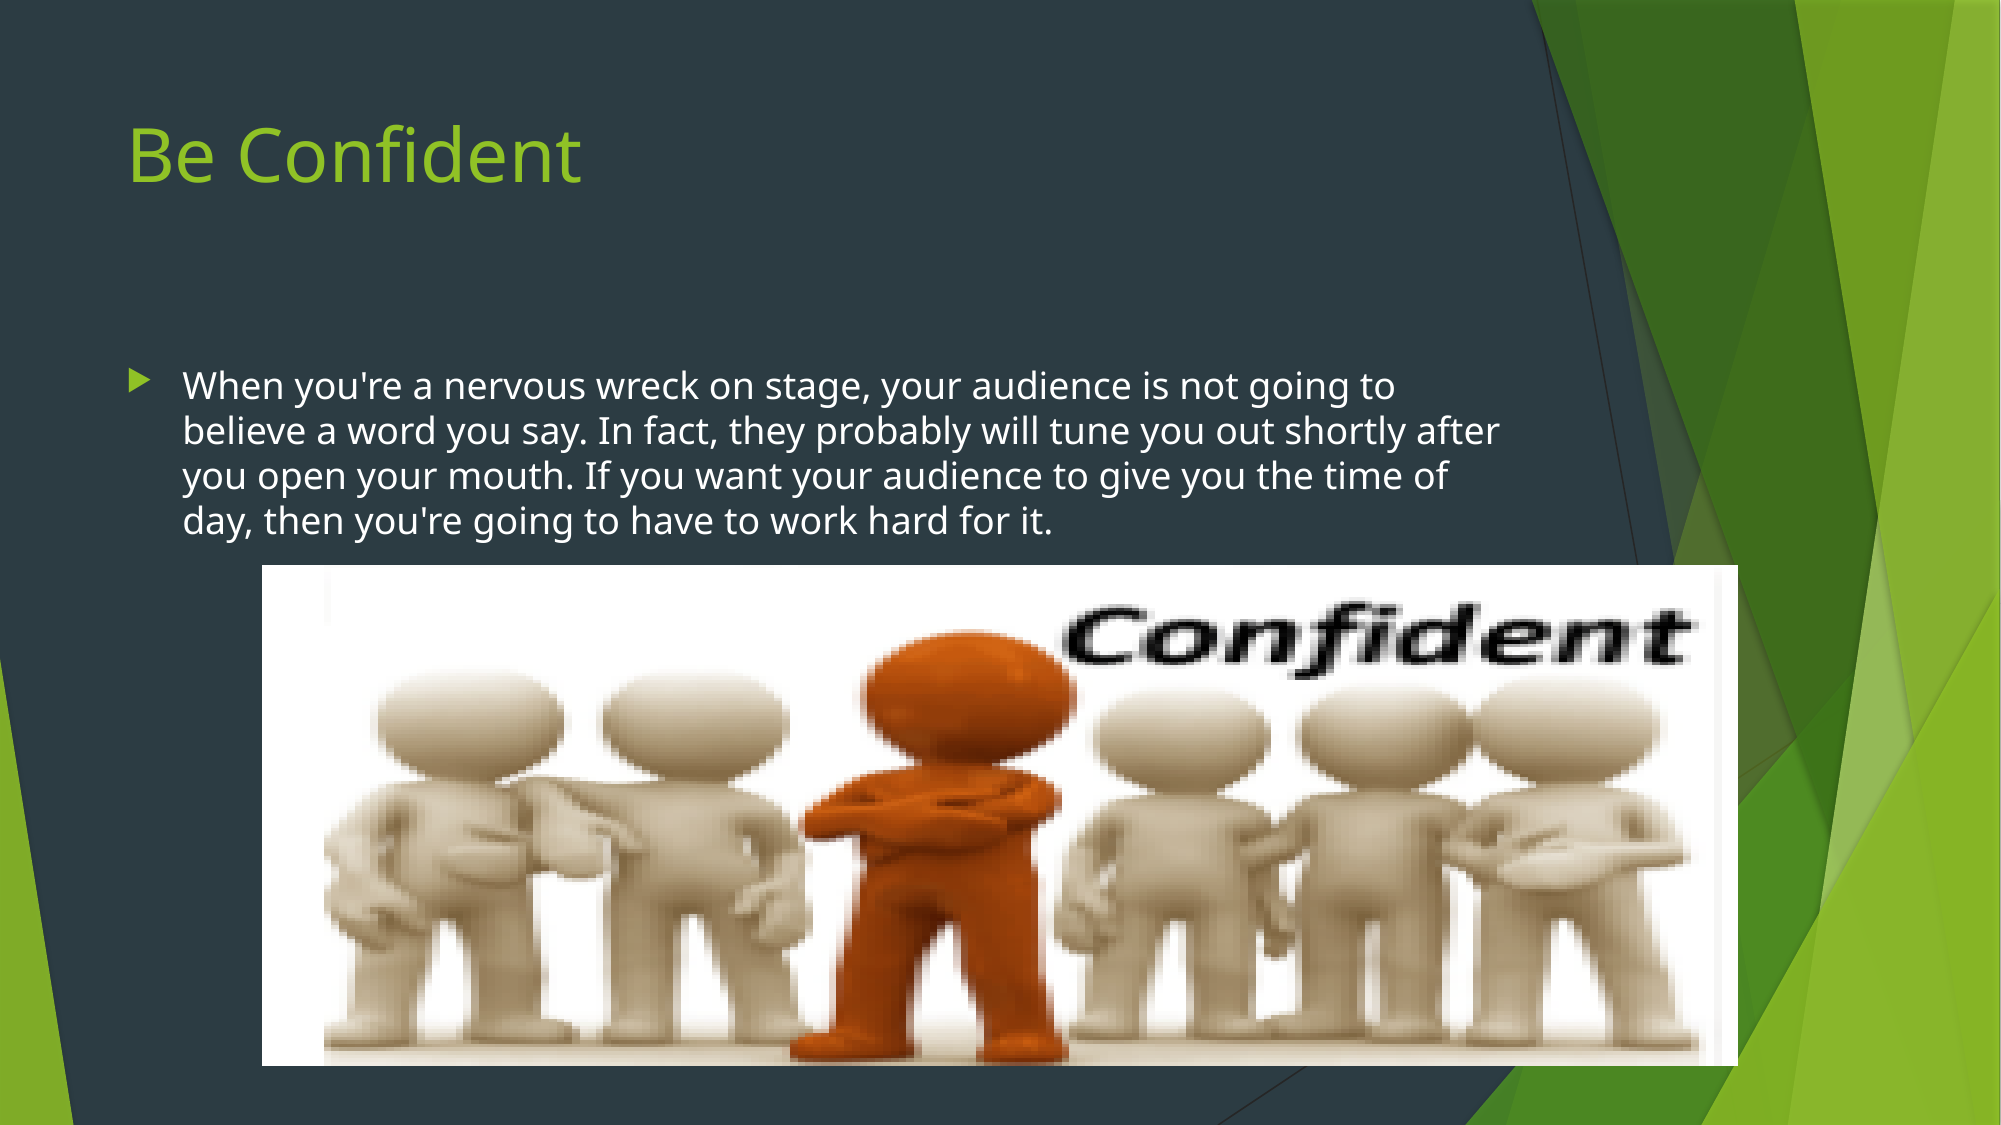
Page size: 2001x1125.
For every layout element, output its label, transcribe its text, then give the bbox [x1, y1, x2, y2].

picture [261, 565, 1739, 1066]
title Be Confident [111, 99, 1522, 317]
list When you're a nervous wreck on stage, your audience is not going to believe a word you say. In fact, they probably will tune you out shortly after you open your mouth. If you want your audience to give you the time of day, then you're going to have to work hard for it. [111, 354, 1522, 992]
